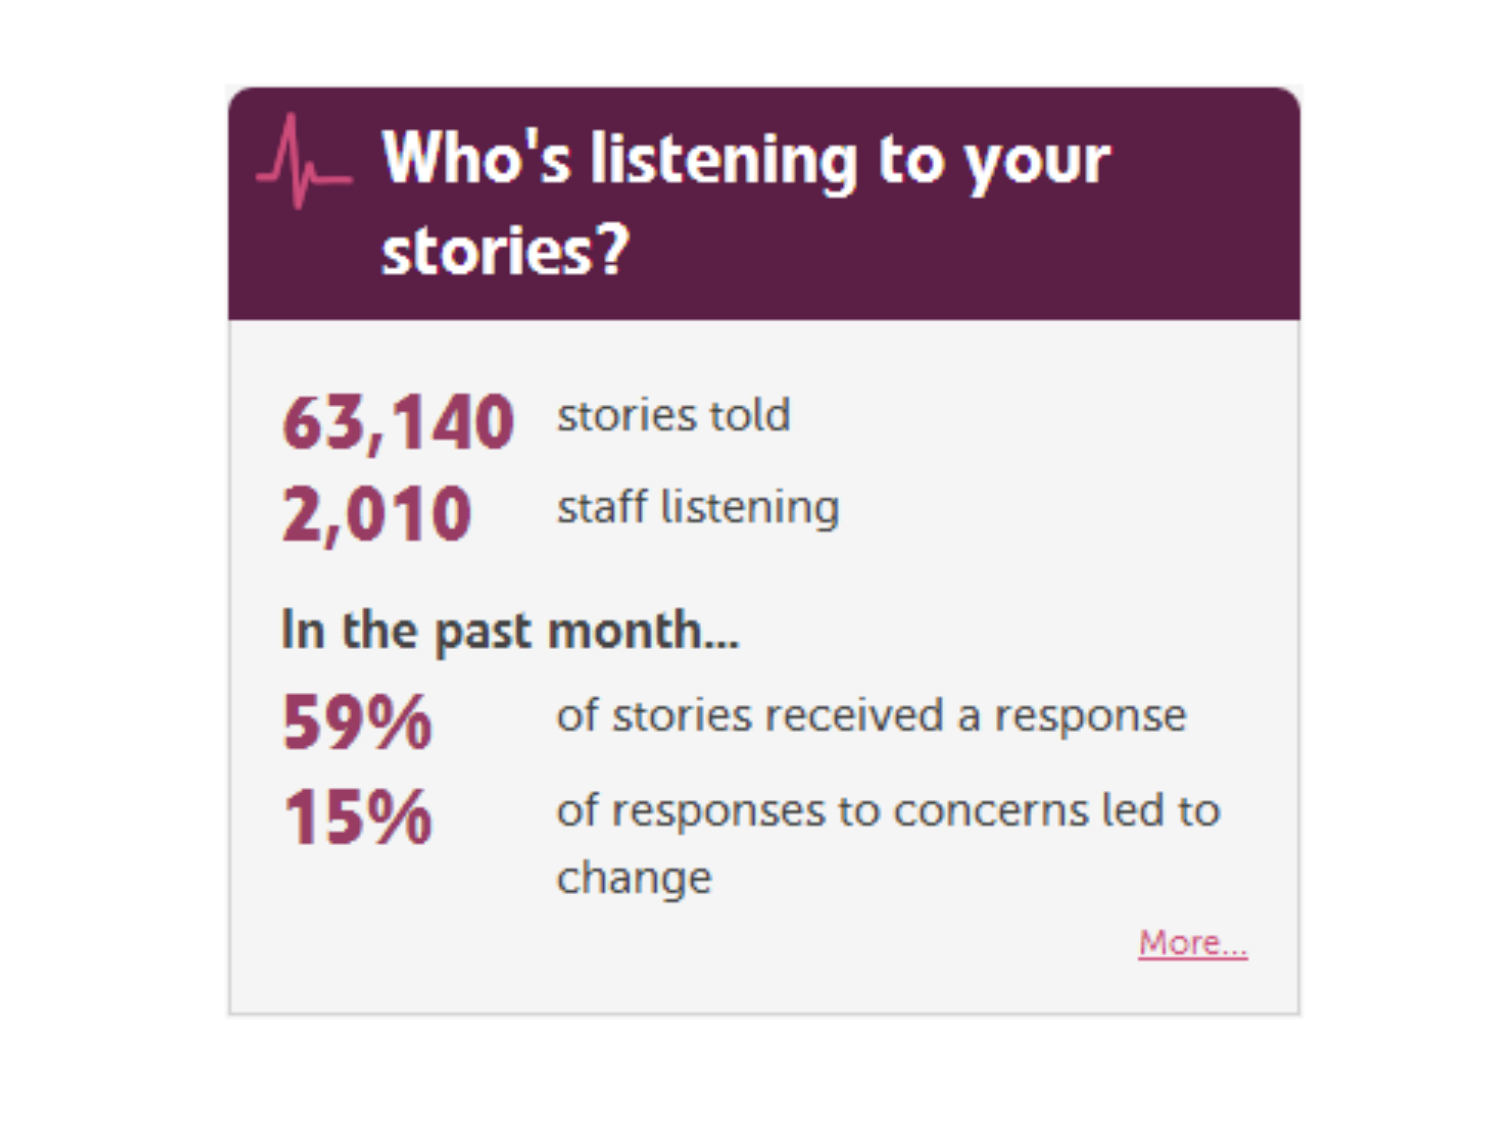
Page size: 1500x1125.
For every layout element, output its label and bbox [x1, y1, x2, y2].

picture [213, 70, 1329, 1036]
